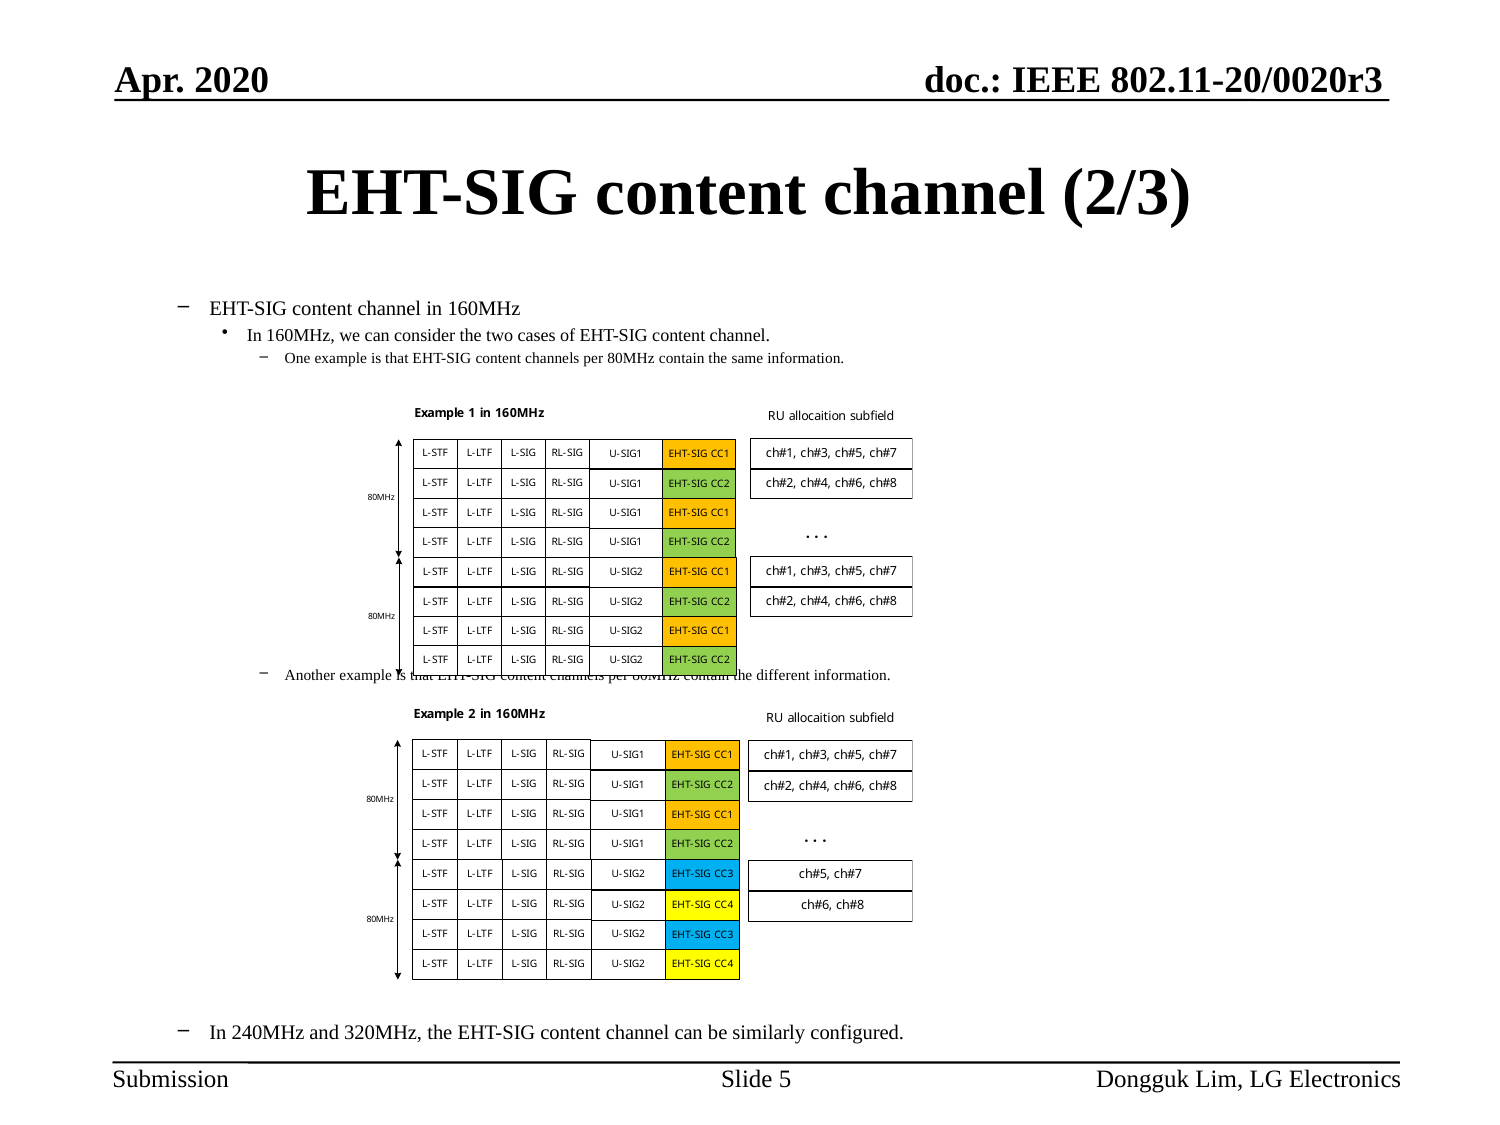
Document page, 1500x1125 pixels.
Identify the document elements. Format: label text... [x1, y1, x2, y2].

slide_number Slide 5 [712, 1061, 800, 1093]
list EHT-SIG content channel in 160MHz In 160MHz, we can consider the two cases of EHT-SIG content channel. One example is that EHT-SIG content channels per 80MHz contain the same information. Another example is that EHT-SIG content channels per 80MHz contain the different information. In 240MHz and 320MHz, the EHT-SIG content channel can be similarly configured. [112, 287, 1388, 1063]
title EHT-SIG content channel (2/3) [112, 112, 1388, 263]
picture [362, 399, 913, 677]
picture [360, 699, 913, 981]
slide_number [114, 54, 271, 101]
footer Dongguk Lim, LG Electronics [1092, 1061, 1402, 1093]
